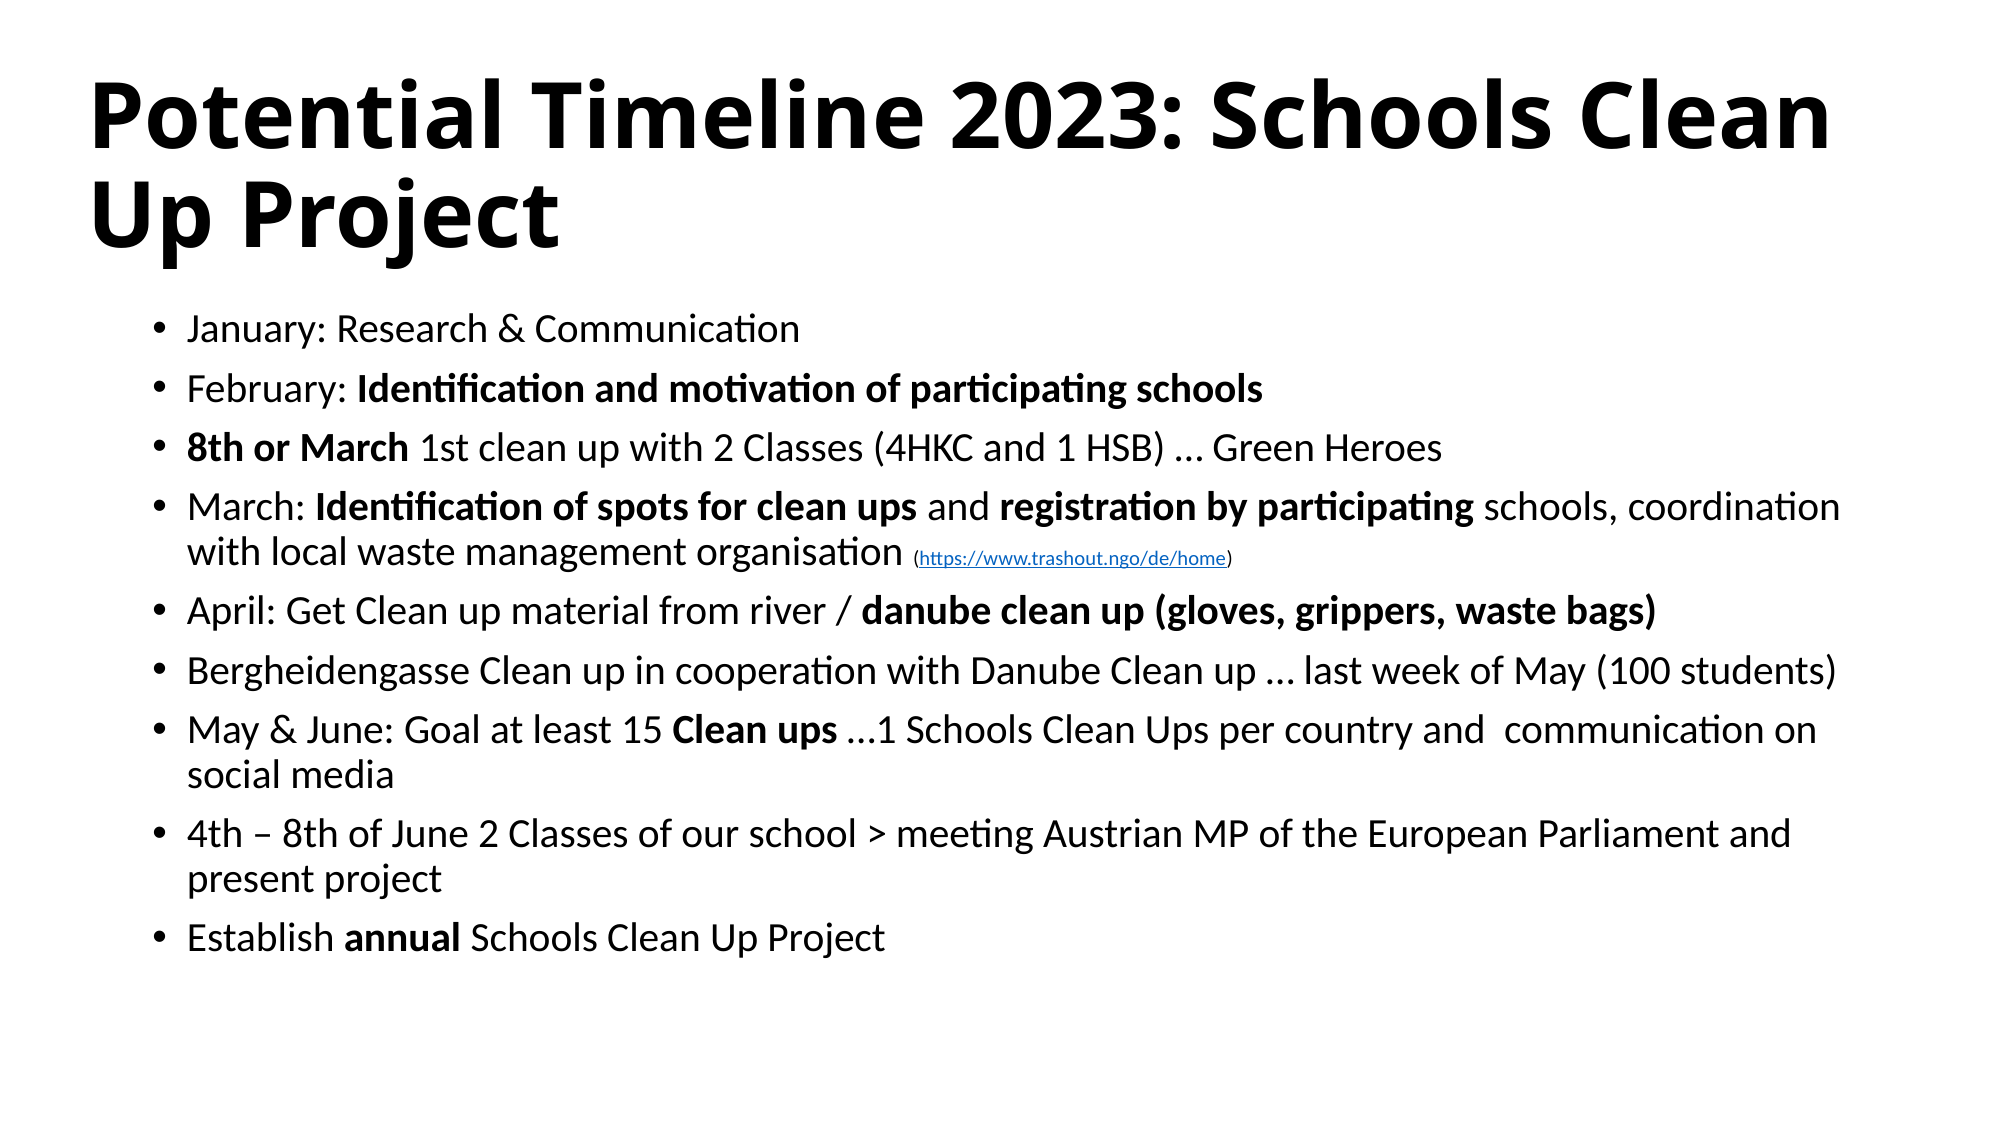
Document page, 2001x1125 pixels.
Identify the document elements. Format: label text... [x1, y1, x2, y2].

title Potential Timeline 2023: Schools Clean Up Project [72, 59, 1962, 278]
list January: Research & Communication February: Identification and motivation of participating schools 8th or March 1st clean up with 2 Classes (4HKC and 1 HSB) … Green Heroes March: Identification of spots for clean ups and registration by participating schools, coordination with local waste management organisation (https://www.trashout.ngo/de/home) April: Get Clean up material from river / danube clean up (gloves, grippers, waste bags) Bergheidengasse Clean up in cooperation with Danube Clean up … last week of May (100 students) May & June: Goal at least 15 Clean ups …1 Schools Clean Ups per country and communication on social media 4th – 8th of June 2 Classes of our school > meeting Austrian MP of the European Parliament and present project Establish annual Schools Clean Up Project [137, 299, 1863, 1014]
